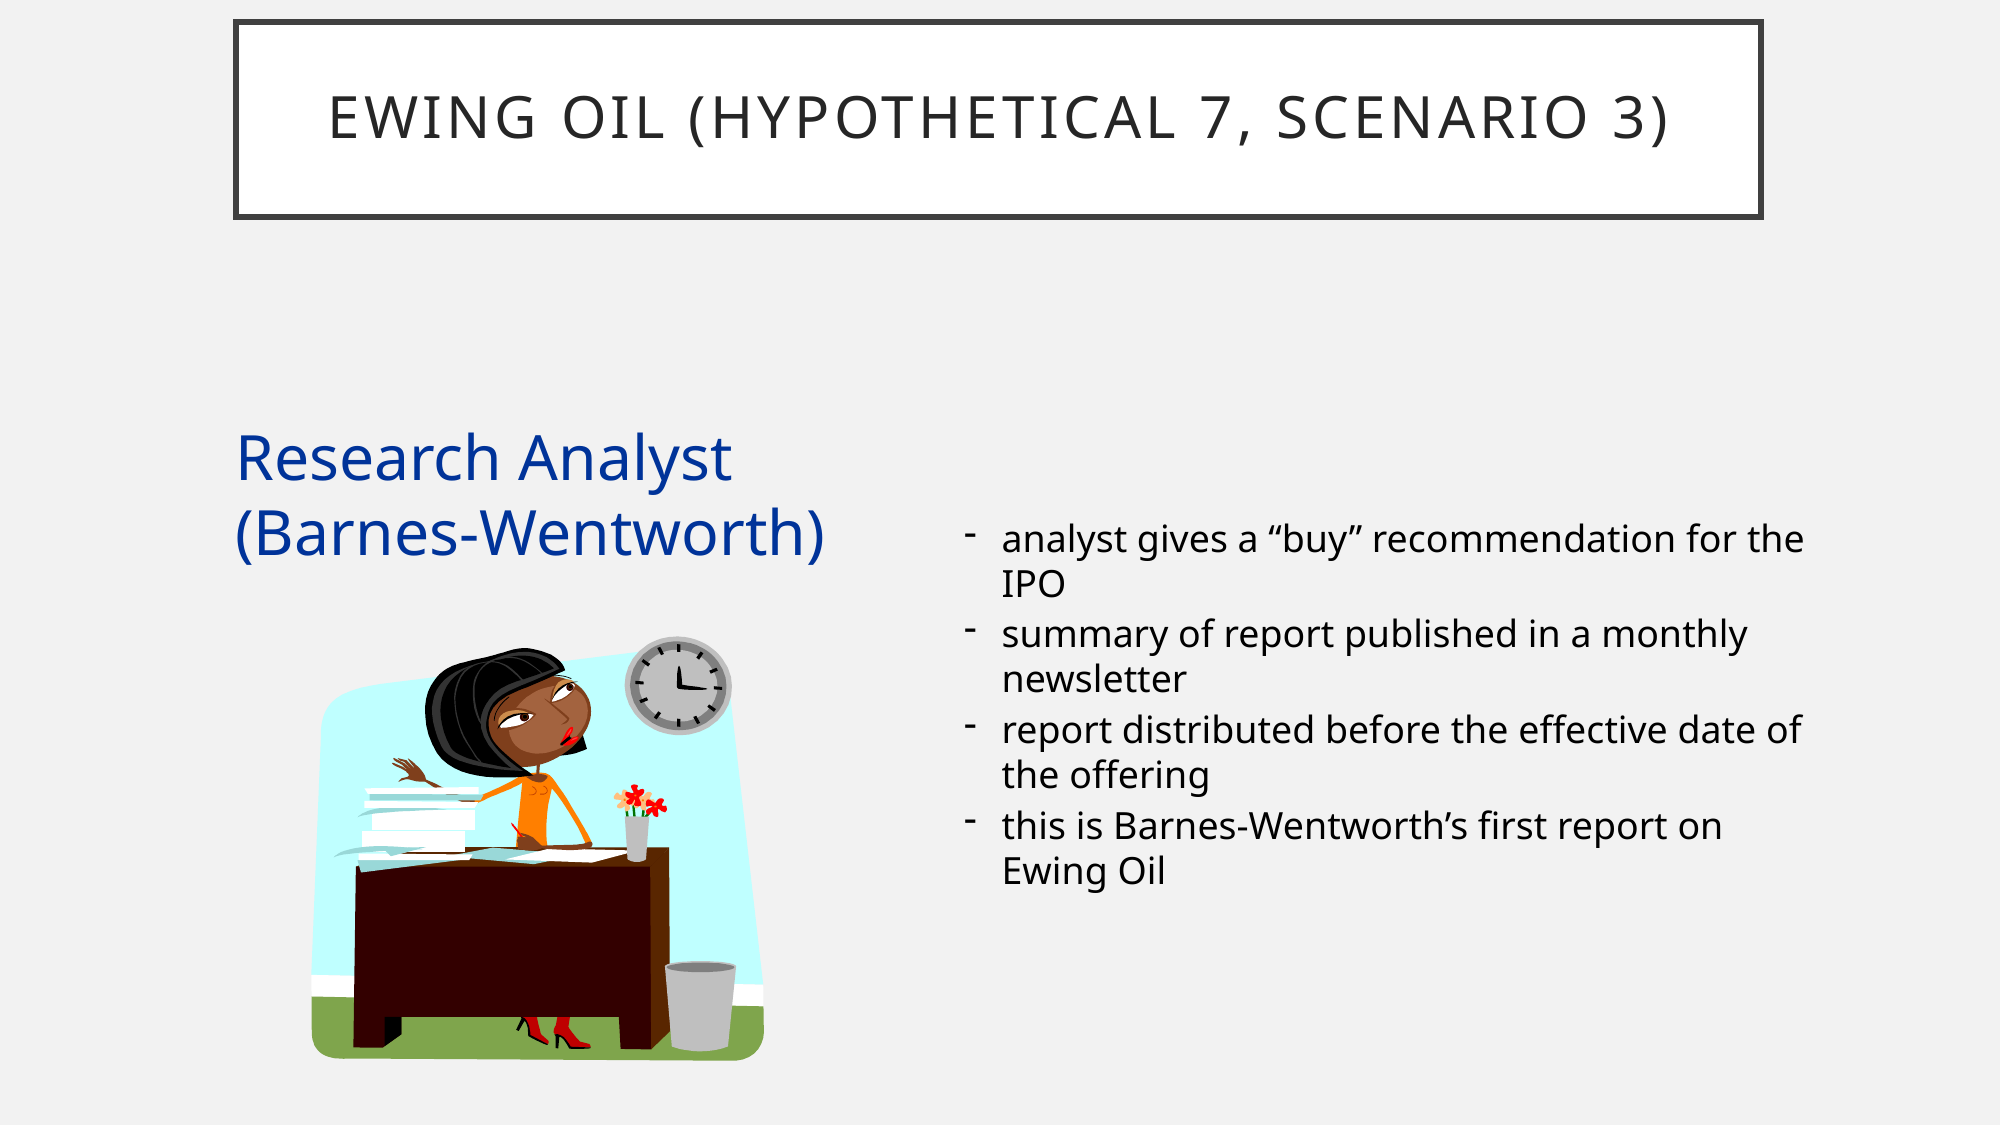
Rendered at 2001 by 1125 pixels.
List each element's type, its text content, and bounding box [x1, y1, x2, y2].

title Ewing Oil (Hypothetical 7, Scenario 3) [233, 19, 1764, 220]
text_box analyst gives a “buy” recommendation for the IPO summary of report published in a monthly newsletter report distributed before the effective date of the offering this is Barnes-Wentworth’s first report on Ewing Oil [949, 507, 1826, 899]
text_box Research Analyst (Barnes-Wentworth) [220, 410, 857, 576]
picture [311, 636, 767, 1061]
